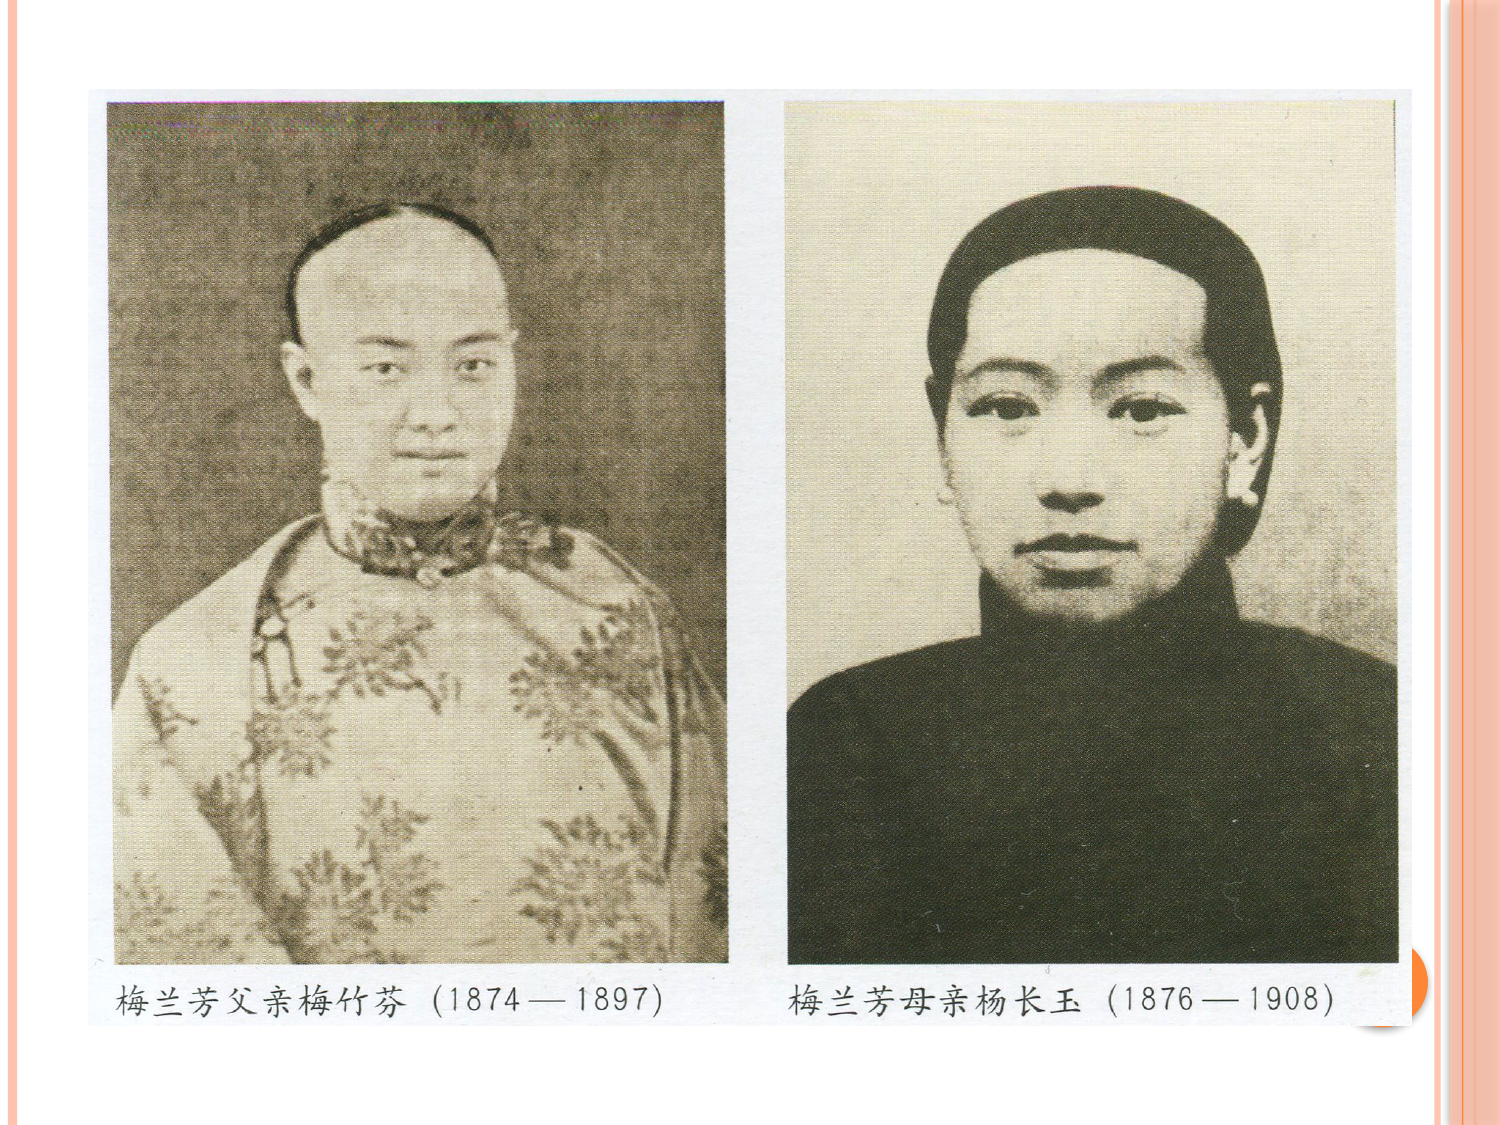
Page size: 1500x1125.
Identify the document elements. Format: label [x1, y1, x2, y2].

picture [87, 89, 1412, 1027]
